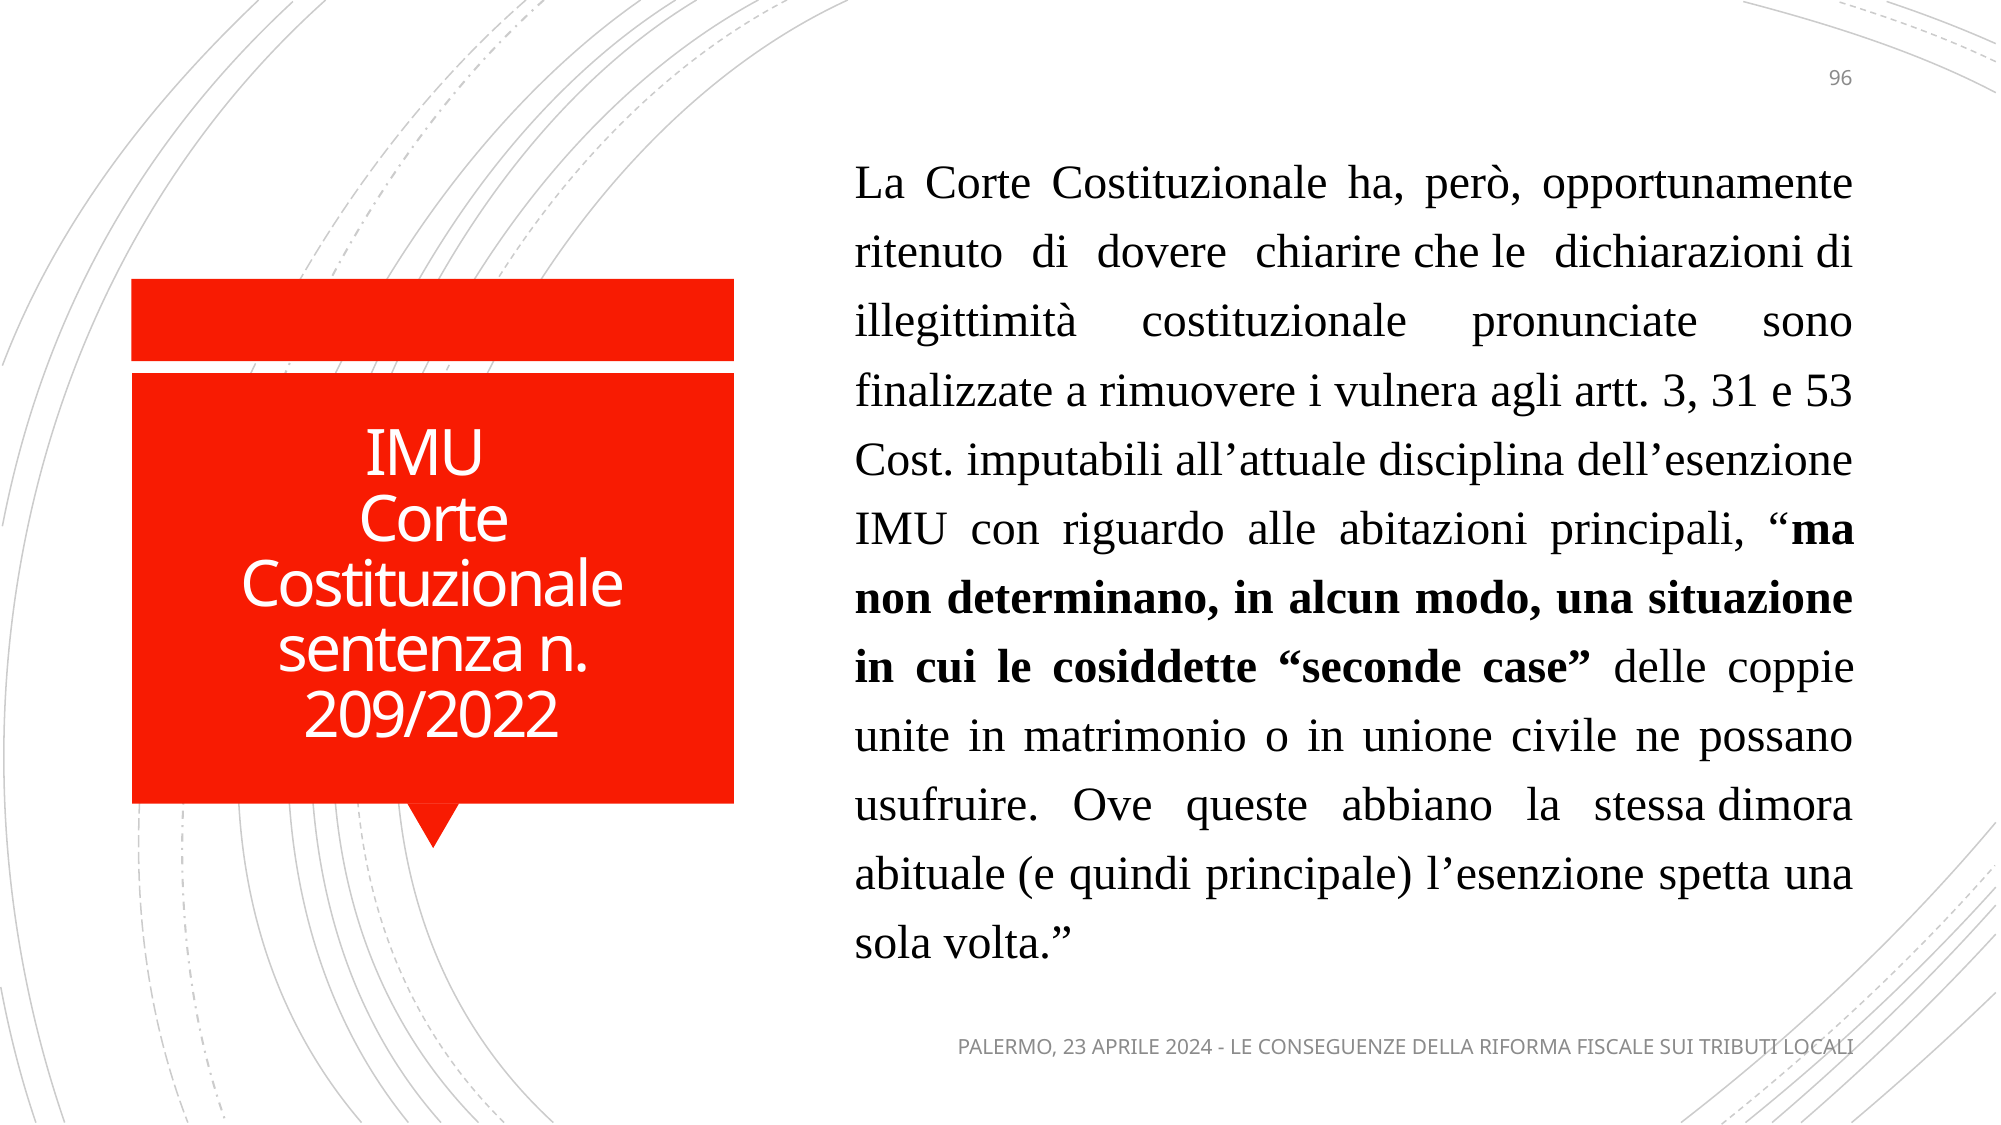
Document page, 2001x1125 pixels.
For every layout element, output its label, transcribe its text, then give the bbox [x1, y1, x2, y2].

title IMU Corte Costituzionale sentenza n. 209/2022 [145, 385, 720, 789]
slide_number 96 [1717, 52, 1868, 105]
list La Corte Costituzionale ha, però, opportunamente ritenuto di dovere chiarire che le dichiarazioni di illegittimità costituzionale pronunciate sono finalizzate a rimuovere i vulnera agli artt. 3, 31 e 53 Cost. imputabili all’attuale disciplina dell’esenzione IMU con riguardo alle abitazioni principali, “ma non determinano, in alcun modo, una situazione in cui le cosiddette “seconde case” delle coppie unite in matrimonio o in unione civile ne possano usufruire. Ove queste abbiano la stessa dimora abituale (e quindi principale) l’esenzione spetta una sola volta.” [839, 131, 1871, 993]
footer PALERMO, 23 APRILE 2024 - LE CONSEGUENZE DELLA RIFORMA FISCALE SUI TRIBUTI LOCALI [131, 1021, 1869, 1074]
